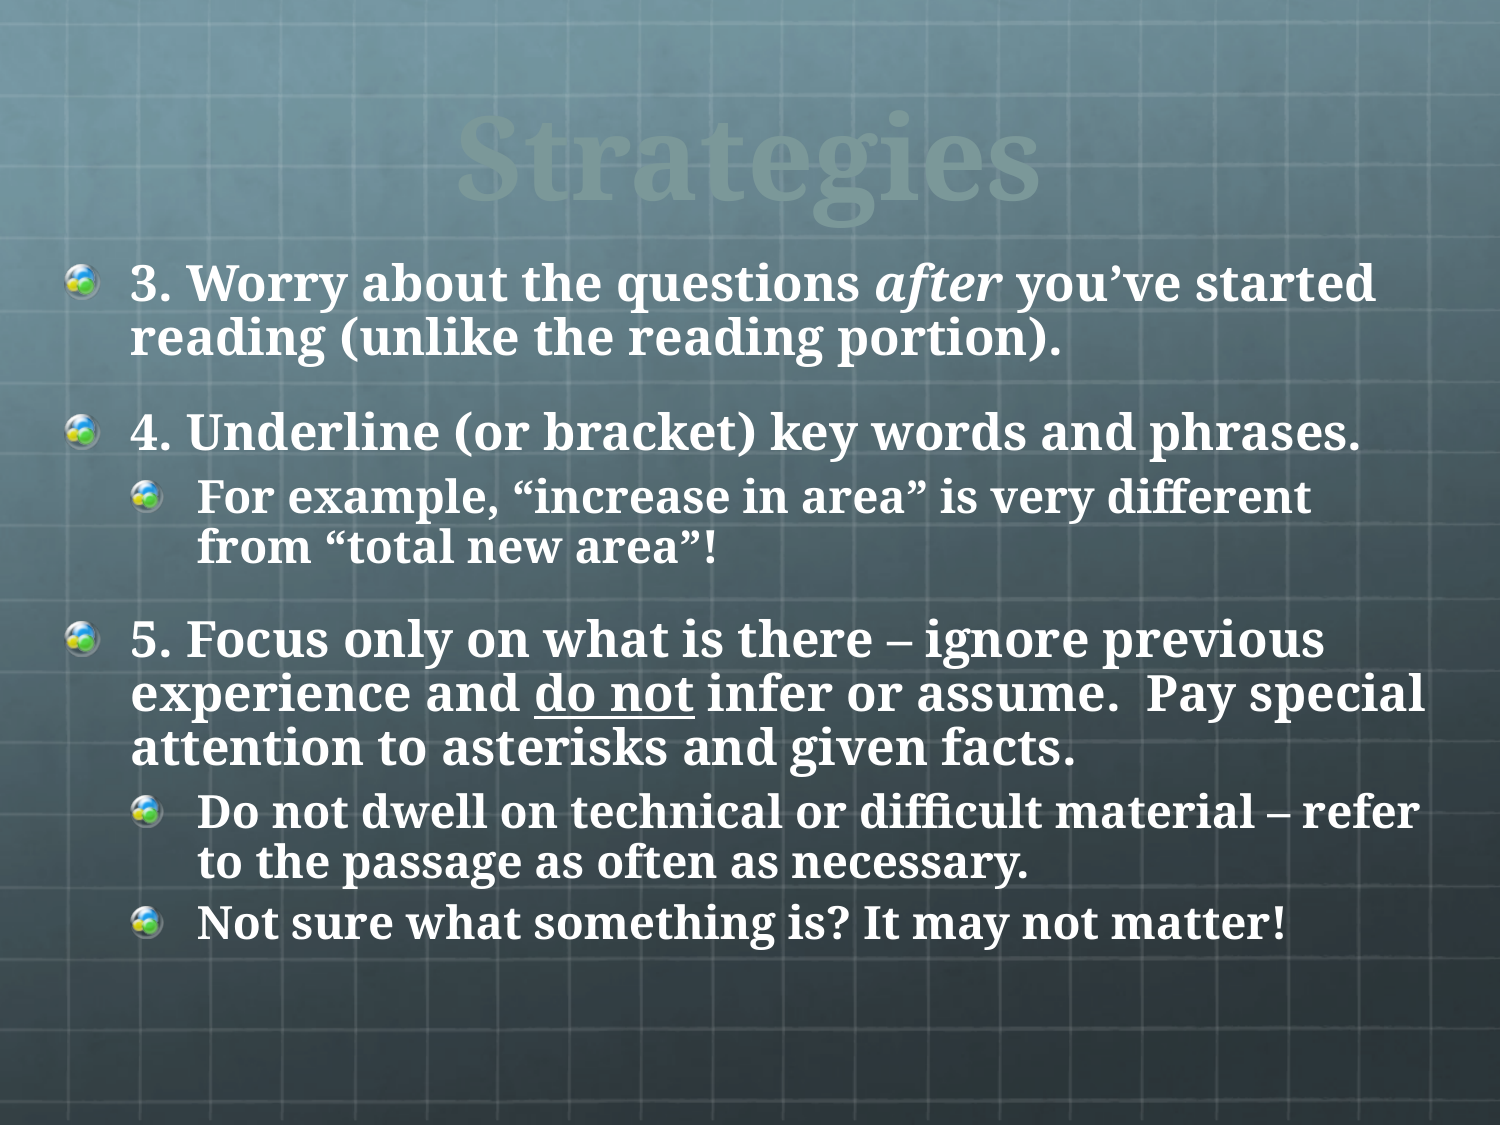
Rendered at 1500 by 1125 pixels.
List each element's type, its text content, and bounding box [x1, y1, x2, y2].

list 3. Worry about the questions after you’ve started reading (unlike the reading portion). 4. Underline (or bracket) key words and phrases. For example, “increase in area” is very different from “total new area”! 5. Focus only on what is there – ignore previous experience and do not infer or assume. Pay special attention to asterisks and given facts. Do not dwell on technical or difficult material – refer to the passage as often as necessary. Not sure what something is? It may not matter! [49, 250, 1445, 1001]
picture [0, 0, 1500, 1125]
title Strategies [127, 17, 1372, 250]
